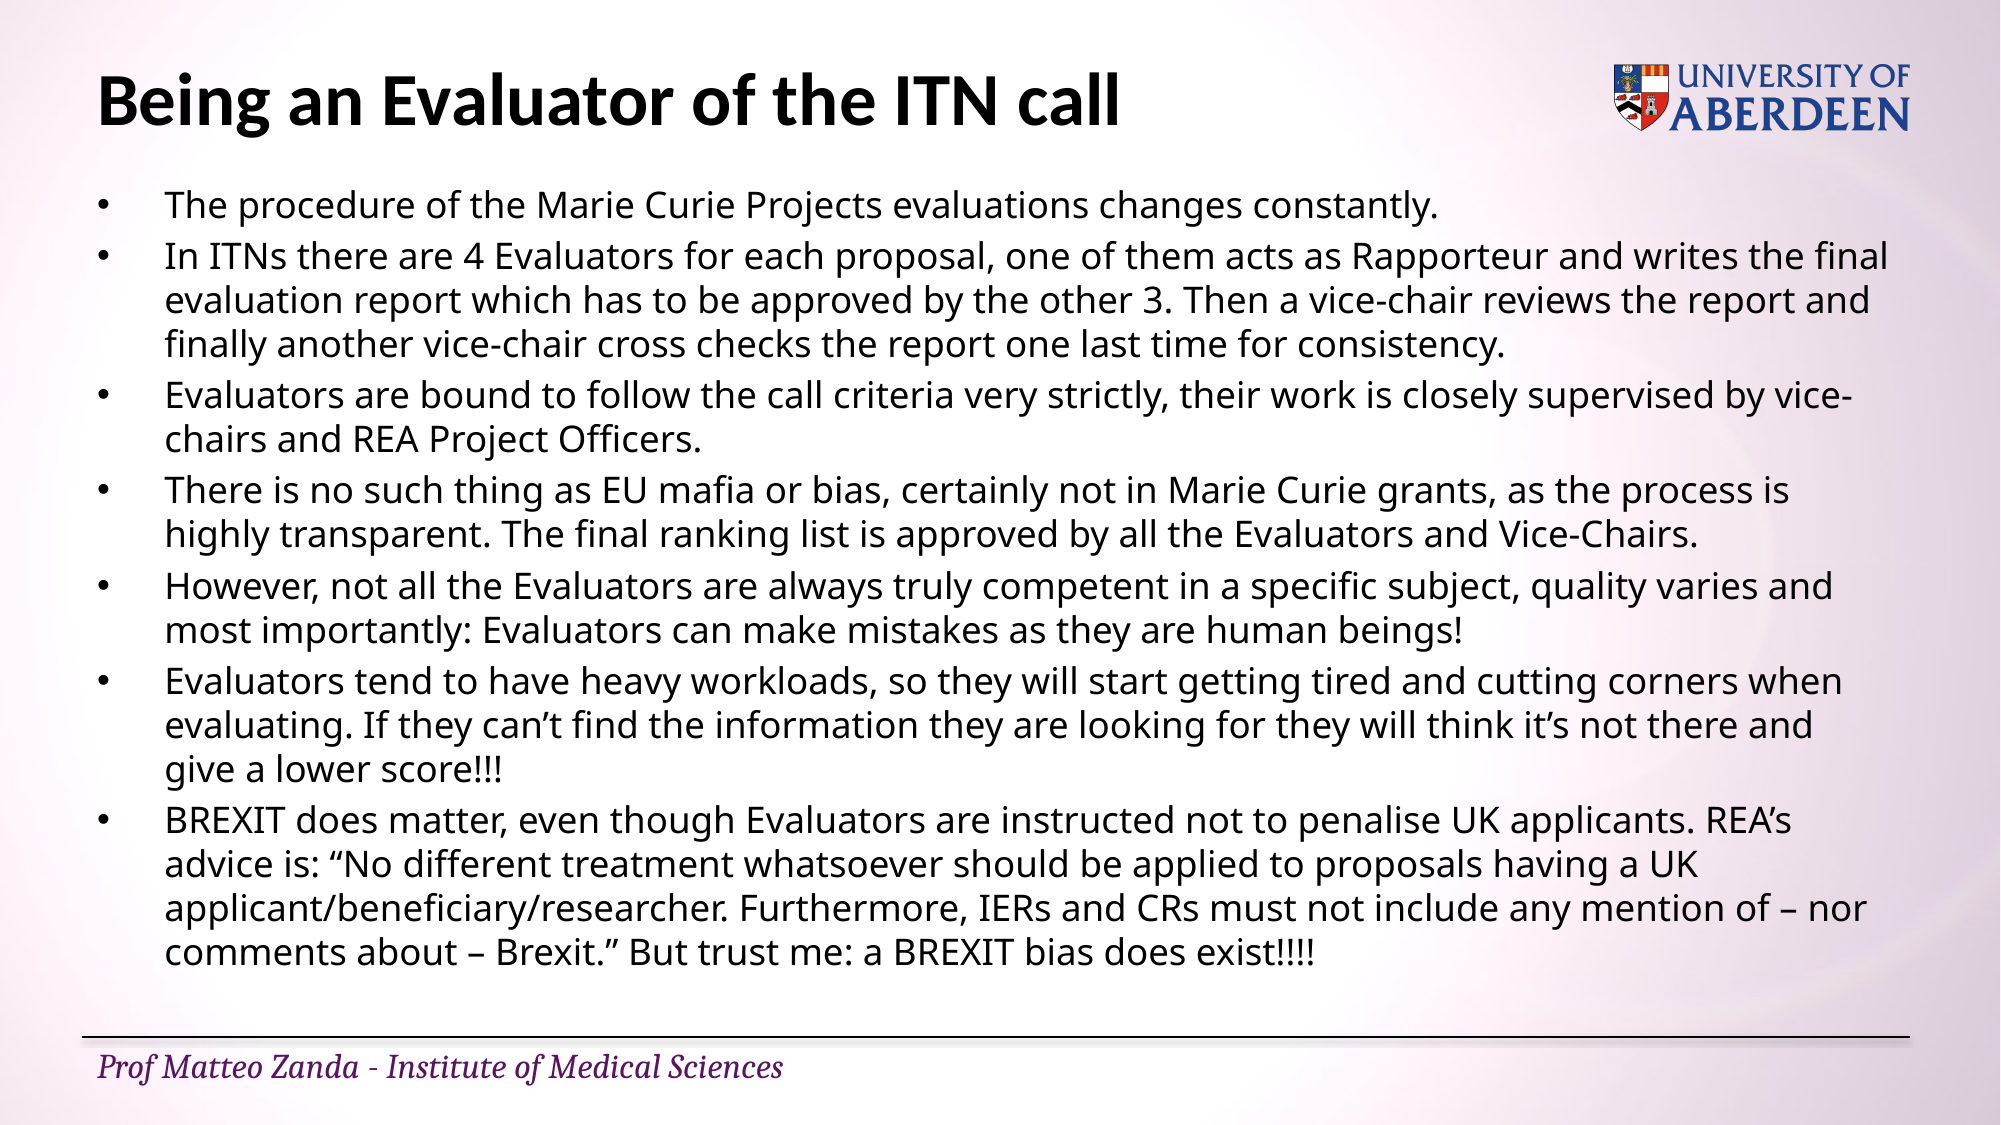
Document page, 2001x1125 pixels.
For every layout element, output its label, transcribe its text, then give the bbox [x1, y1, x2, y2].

picture [0, 0, 2001, 1125]
title Being an Evaluator of the ITN call [82, 42, 1482, 149]
list Prof Matteo Zanda - Institute of Medical Sciences [82, 1036, 1143, 1094]
list The procedure of the Marie Curie Projects evaluations changes constantly. In ITNs there are 4 Evaluators for each proposal, one of them acts as Rapporteur and writes the final evaluation report which has to be approved by the other 3. Then a vice-chair reviews the report and finally another vice-chair cross checks the report one last time for consistency. Evaluators are bound to follow the call criteria very strictly, their work is closely supervised by vice-chairs and REA Project Officers. There is no such thing as EU mafia or bias, certainly not in Marie Curie grants, as the process is highly transparent. The final ranking list is approved by all the Evaluators and Vice-Chairs. However, not all the Evaluators are always truly competent in a specific subject, quality varies and most importantly: Evaluators can make mistakes as they are human beings! Evaluators tend to have heavy workloads, so they will start getting tired and cutting corners when evaluating. If they can’t find the information they are looking for they will think it’s not there and give a lower score!!! BREXIT does matter, even though Evaluators are instructed not to penalise UK applicants. REA’s advice is: “No different treatment whatsoever should be applied to proposals having a UK applicant/beneficiary/researcher. Furthermore, IERs and CRs must not include any mention of – nor comments about – Brexit.” But trust me: a BREXIT bias does exist!!!! [82, 173, 1910, 983]
